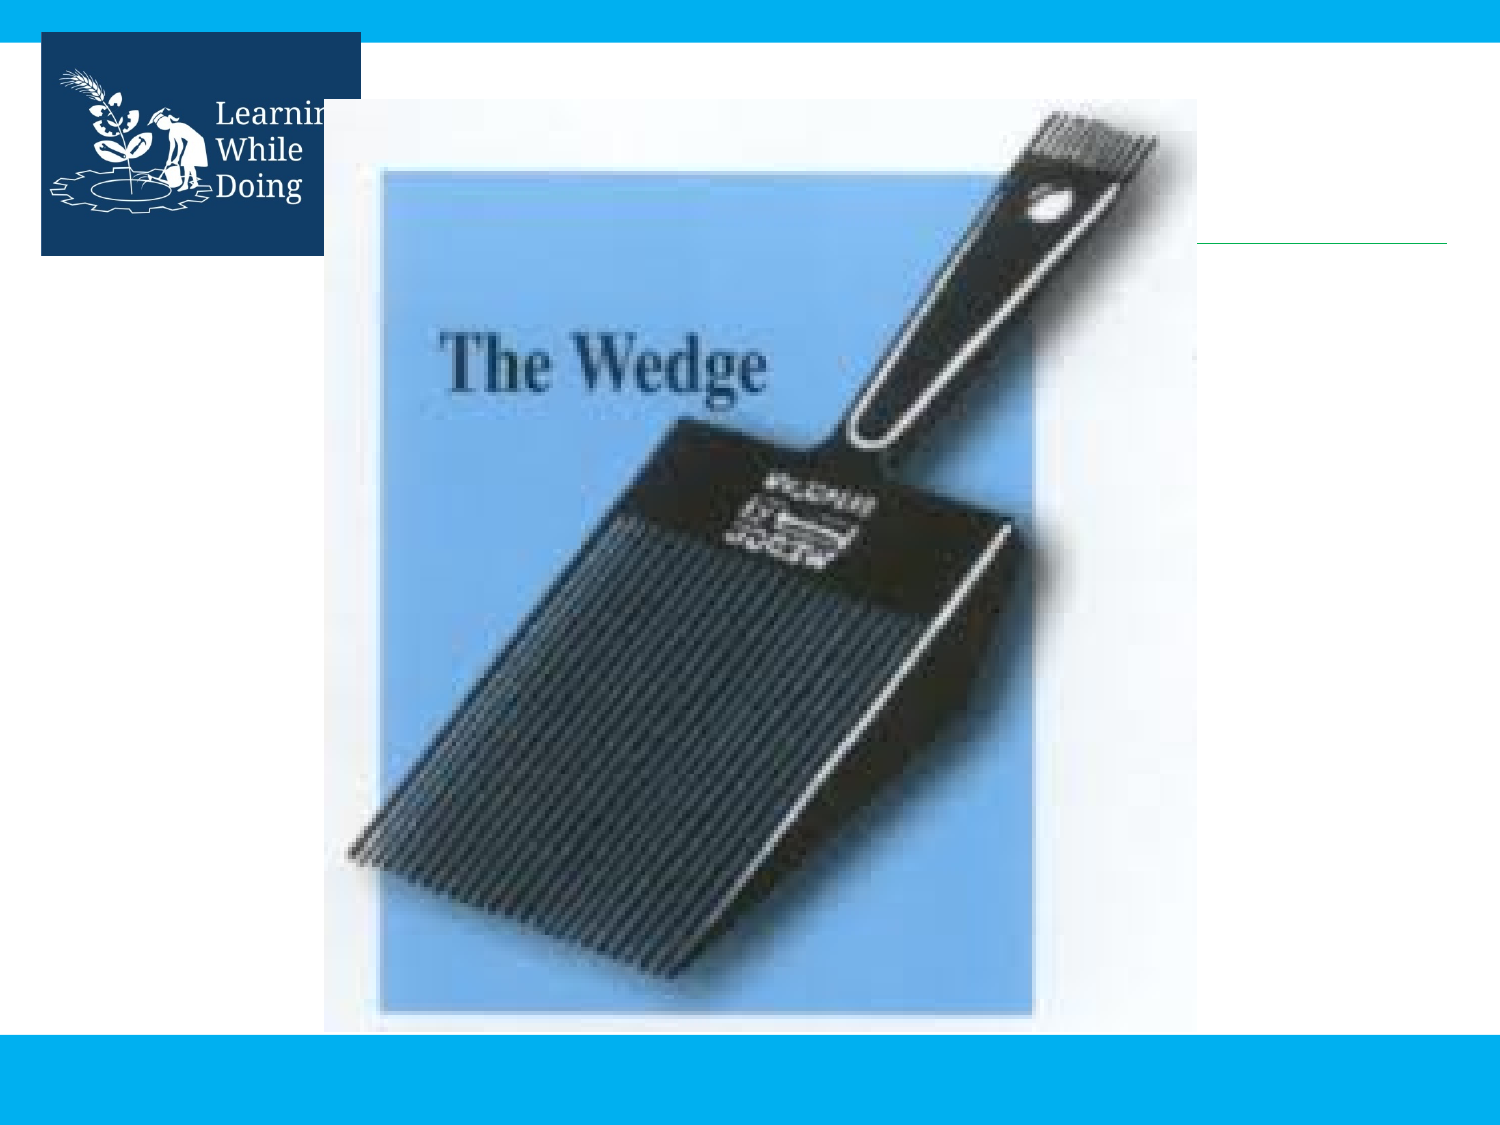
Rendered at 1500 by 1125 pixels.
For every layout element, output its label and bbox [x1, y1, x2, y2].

picture [41, 33, 1197, 1033]
